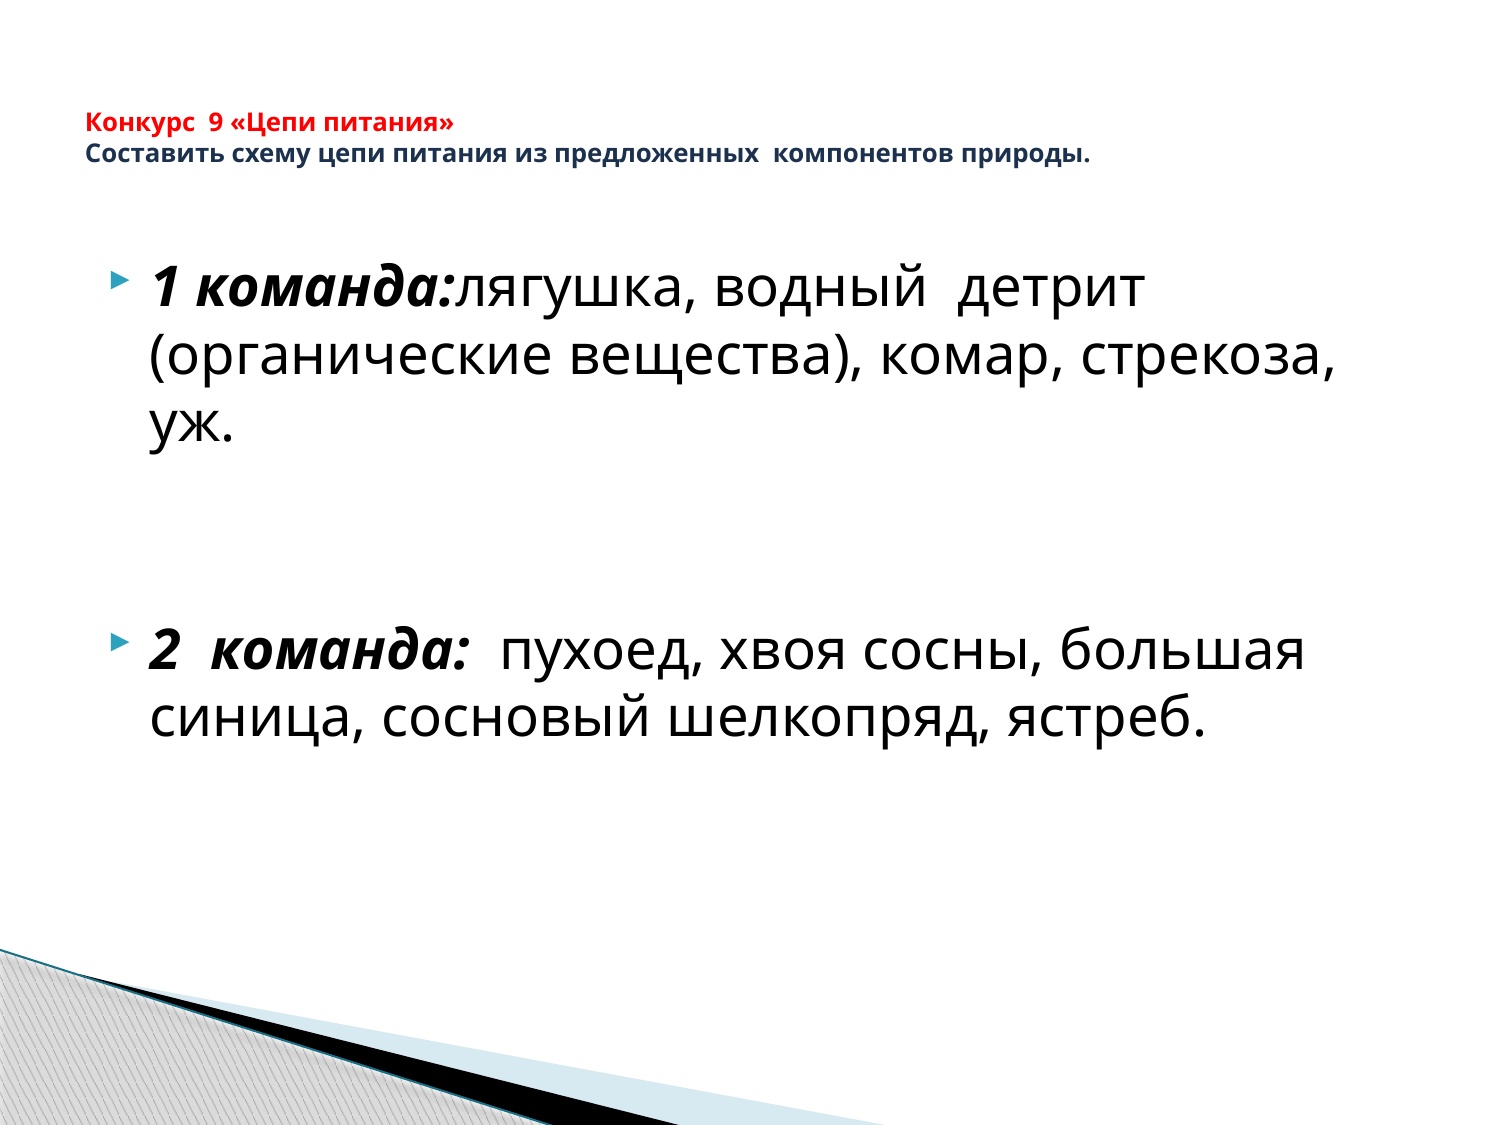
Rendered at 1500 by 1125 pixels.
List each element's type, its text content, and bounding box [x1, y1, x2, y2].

title Конкурс 9 «Цепи питания» Составить схему цепи питания из предложенных компонентов природы. [70, 35, 1421, 223]
list 1 команда:лягушка, водный детрит (органические вещества), комар, стрекоза, уж. 2 команда: пухоед, хвоя сосны, большая синица, сосновый шелкопряд, ястреб. [75, 243, 1425, 986]
